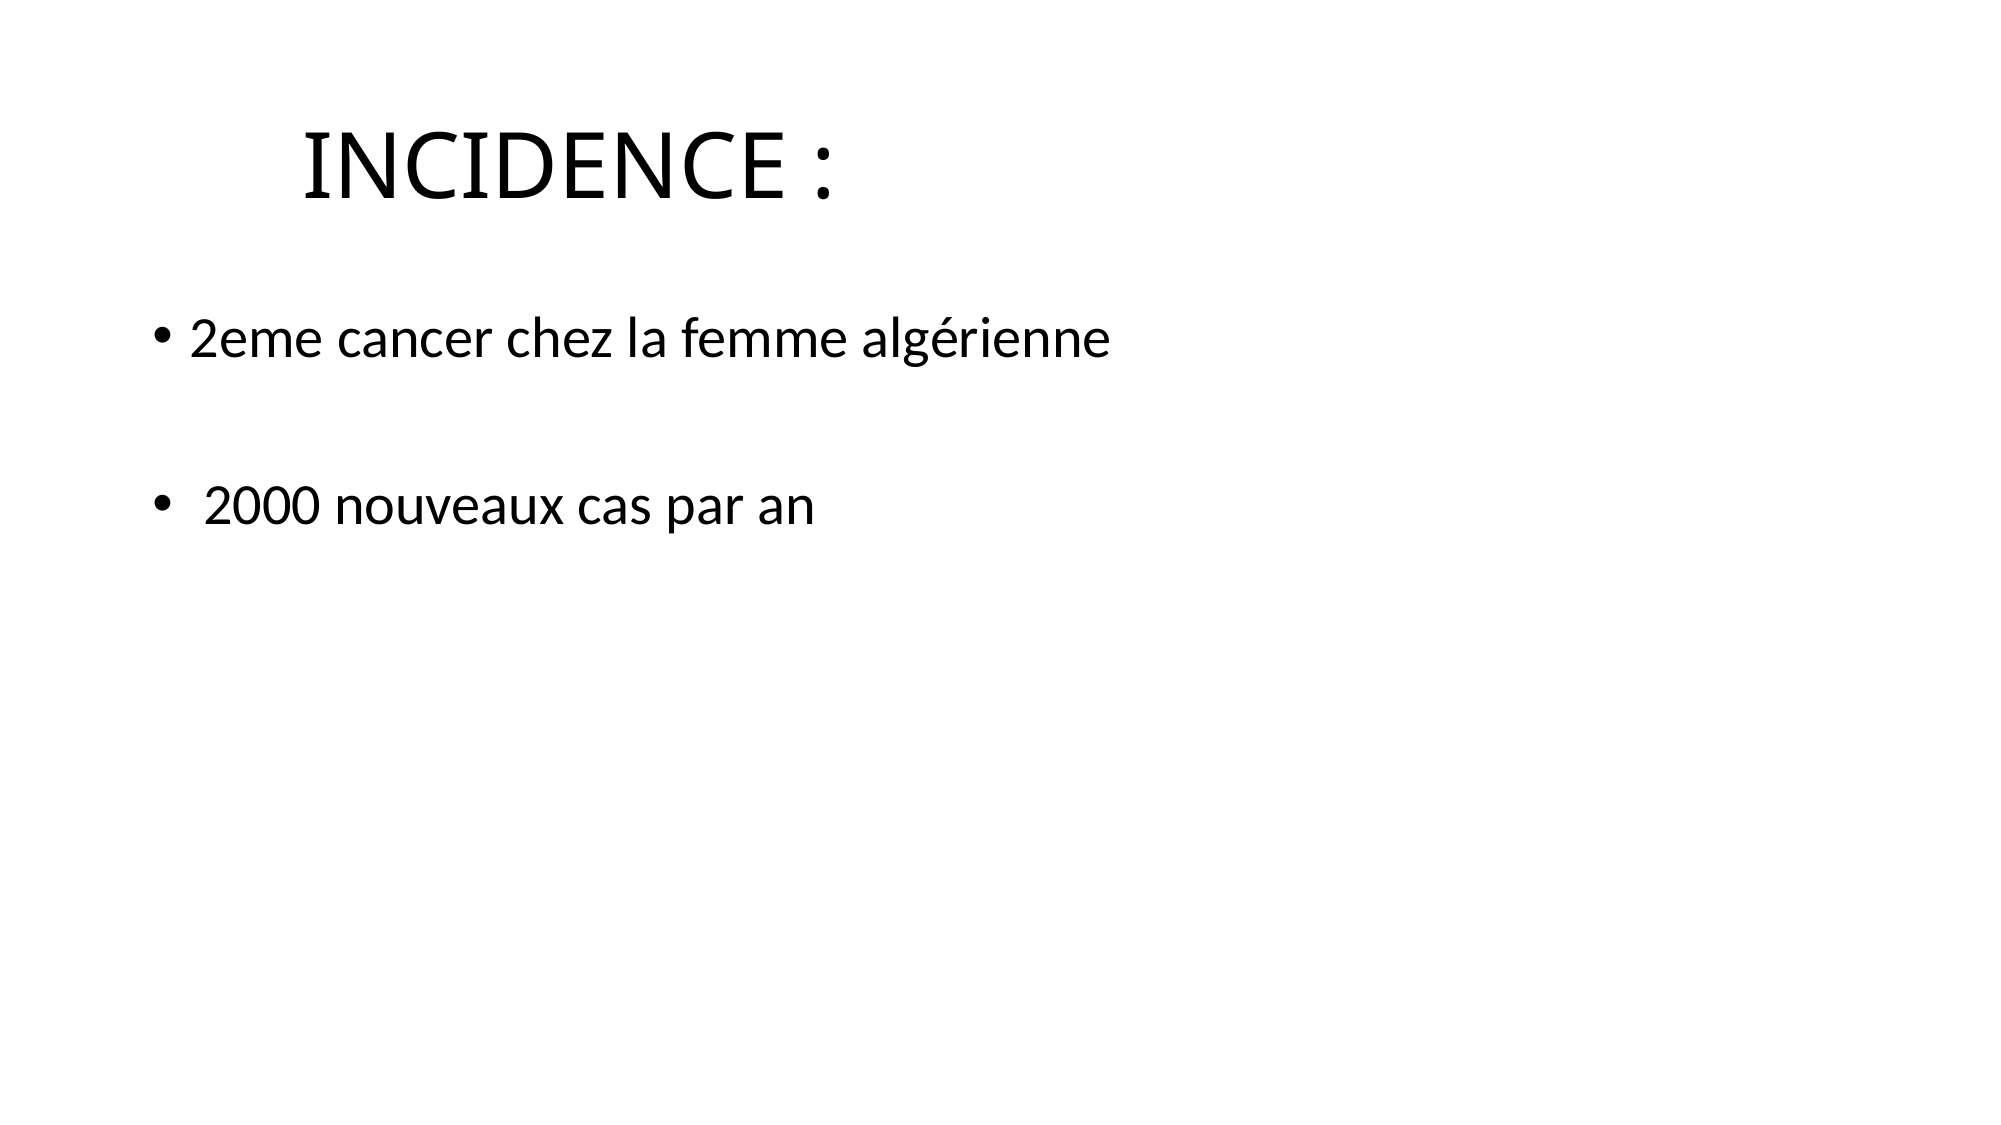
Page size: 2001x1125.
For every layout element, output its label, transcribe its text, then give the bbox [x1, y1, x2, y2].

title INCIDENCE : [137, 59, 1863, 278]
list 2eme cancer chez la femme algérienne 2000 nouveaux cas par an [137, 299, 1863, 1014]
